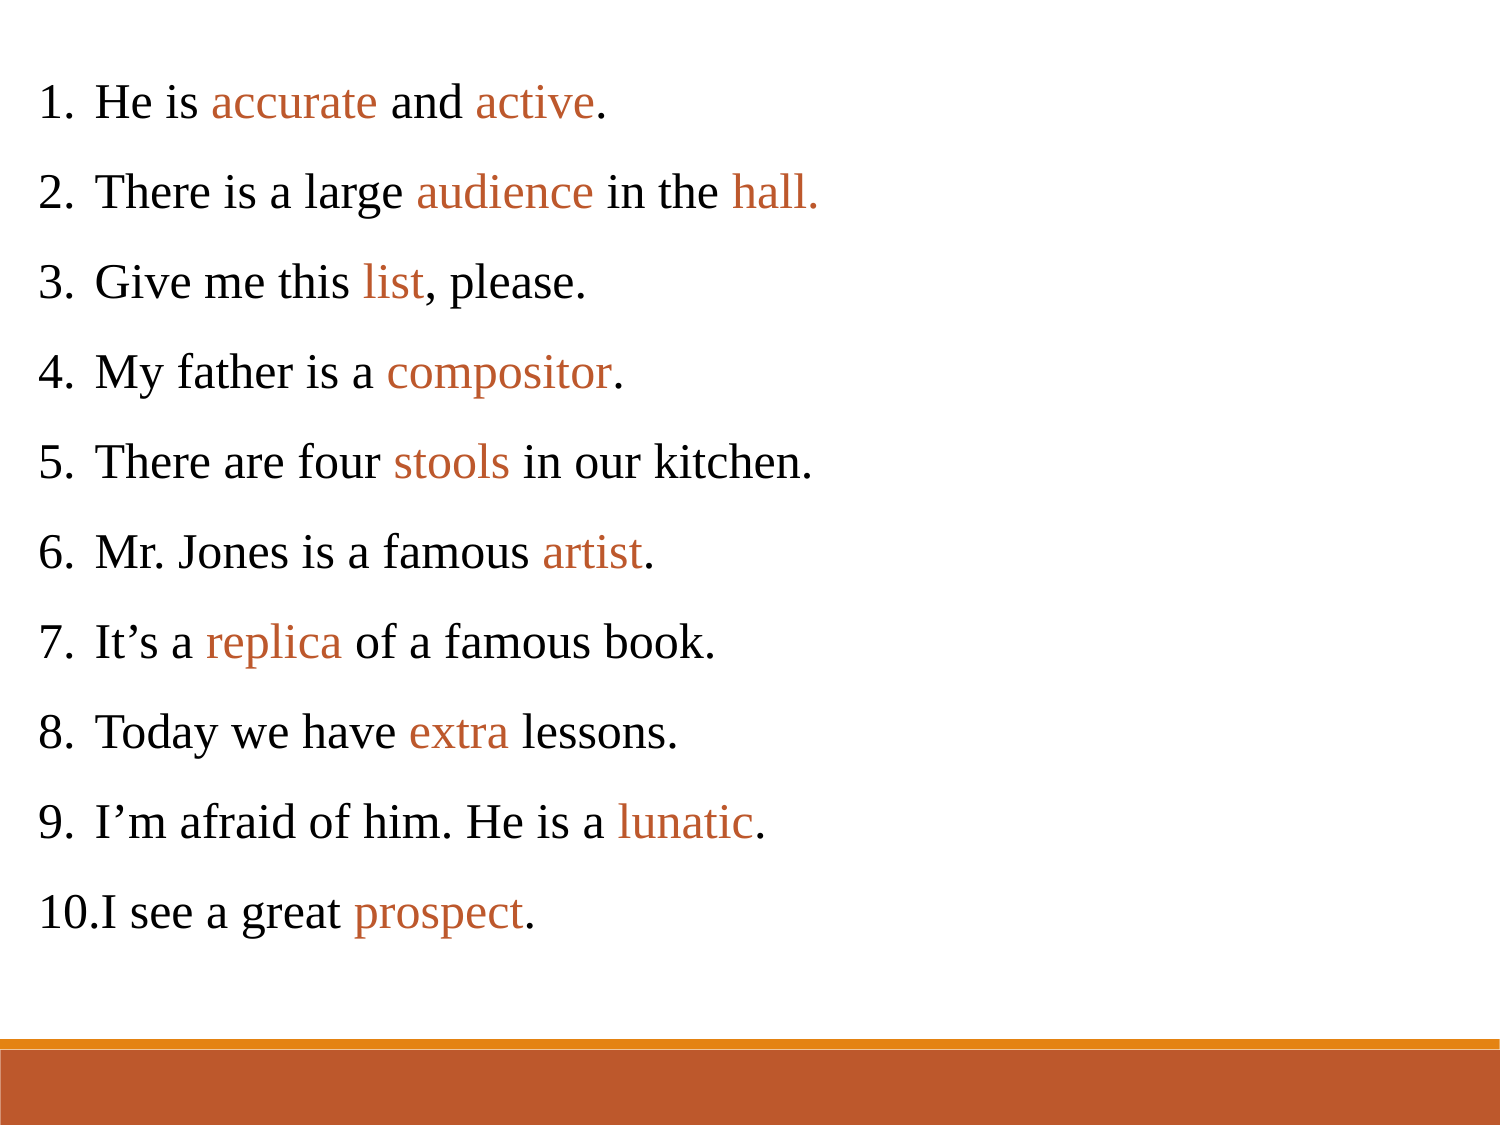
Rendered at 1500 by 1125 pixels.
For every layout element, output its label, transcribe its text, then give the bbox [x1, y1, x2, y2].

text_box He is accurate and active. There is a large audience in the hall. Give me this list, please. My father is a compositor. There are four stools in our kitchen. Mr. Jones is a famous artist. It’s a replica of a famous book. Today we have extra lessons. I’m afraid of him. He is a lunatic. I see a great prospect. [23, 30, 1500, 946]
